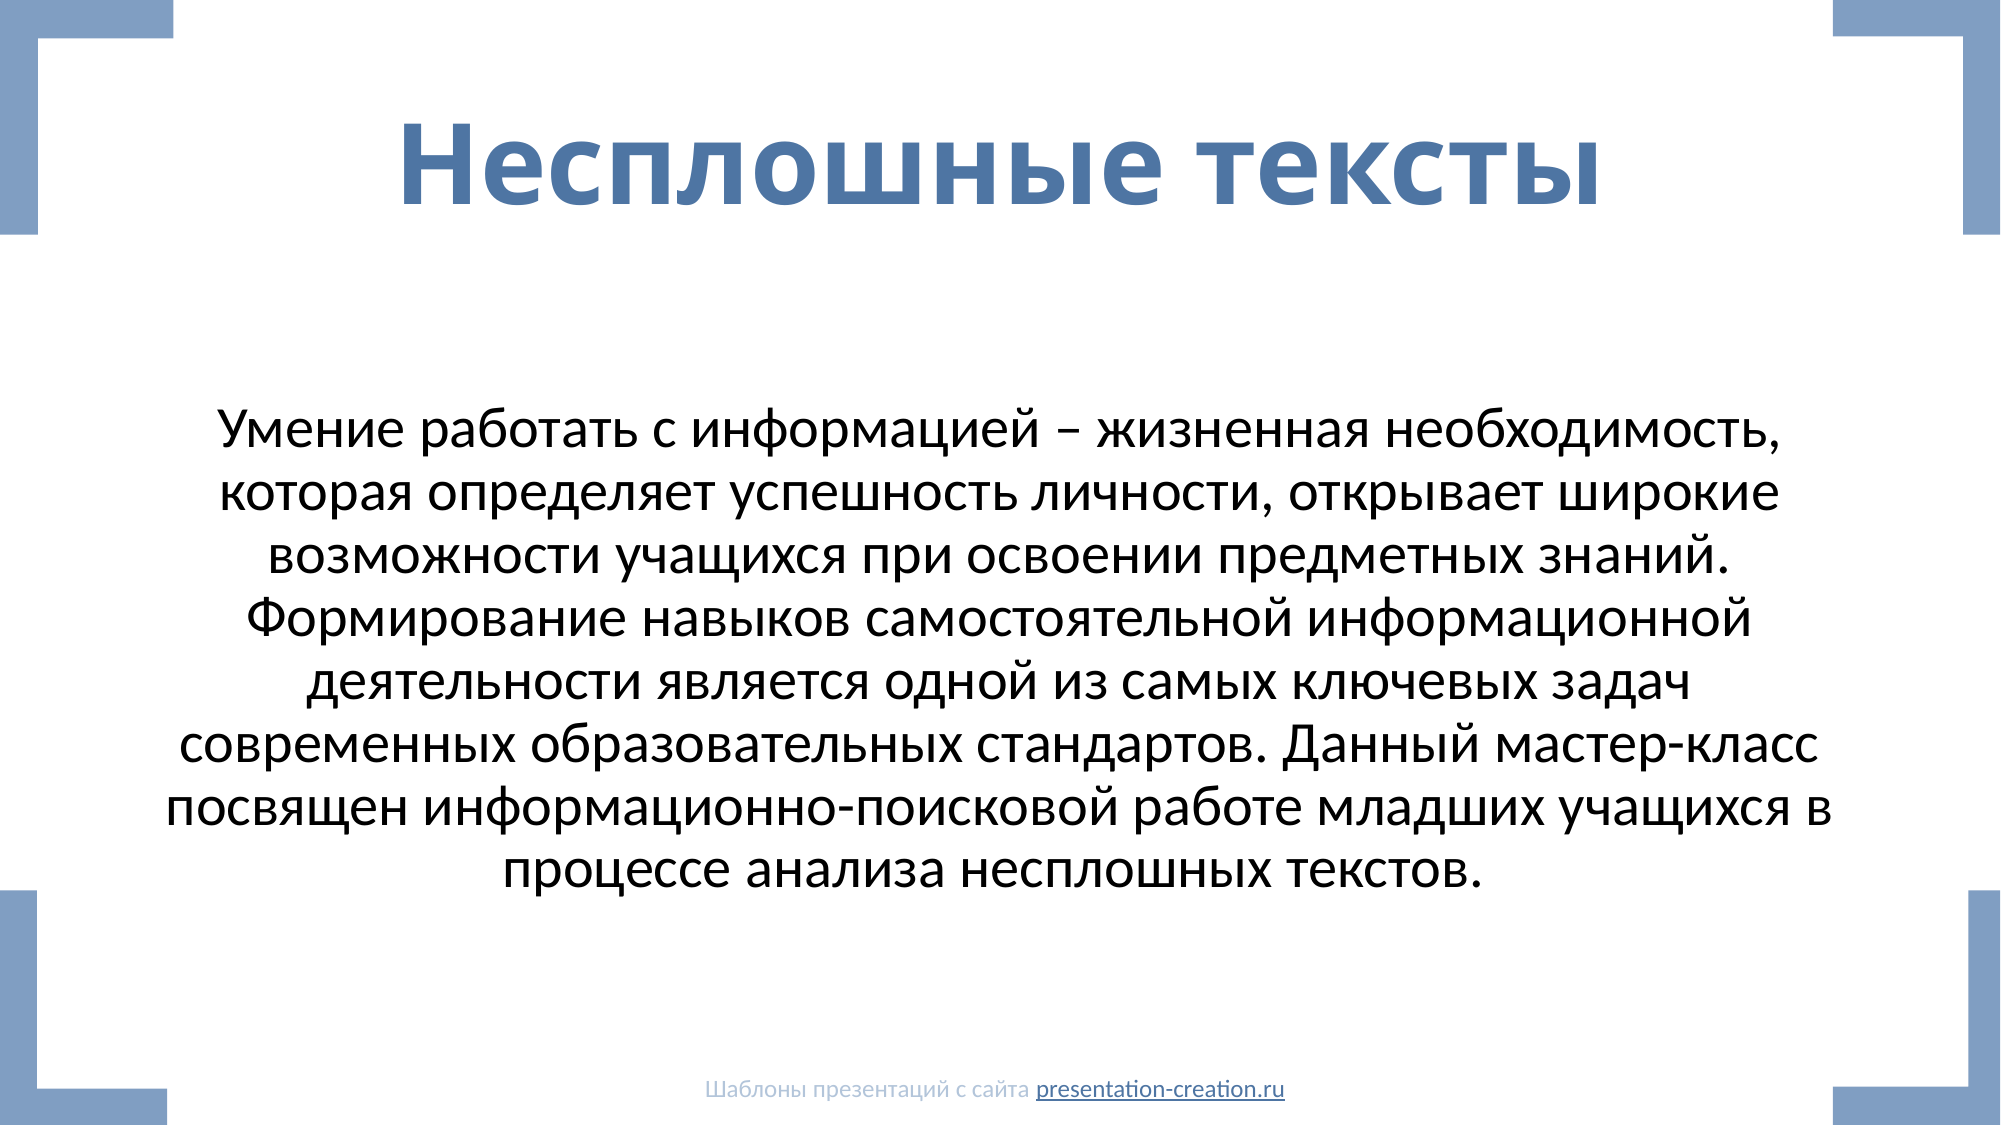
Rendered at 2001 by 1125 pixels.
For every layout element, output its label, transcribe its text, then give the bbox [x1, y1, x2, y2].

text_box Шаблоны презентаций с сайта presentation-creation.ru [648, 1064, 1342, 1125]
list Умение работать с информацией – жизненная необходимость, которая определяет успешность личности, открывает широкие возможности учащихся при освоении предметных знаний. Формирование навыков самостоятельной информационной деятельности является одной из самых ключевых задач современных образовательных стандартов. Данный мастер-класс посвящен информационно-поисковой работе младших учащихся в процессе анализа несплошных текстов. [137, 299, 1863, 1014]
title Несплошные тексты [137, 59, 1863, 278]
